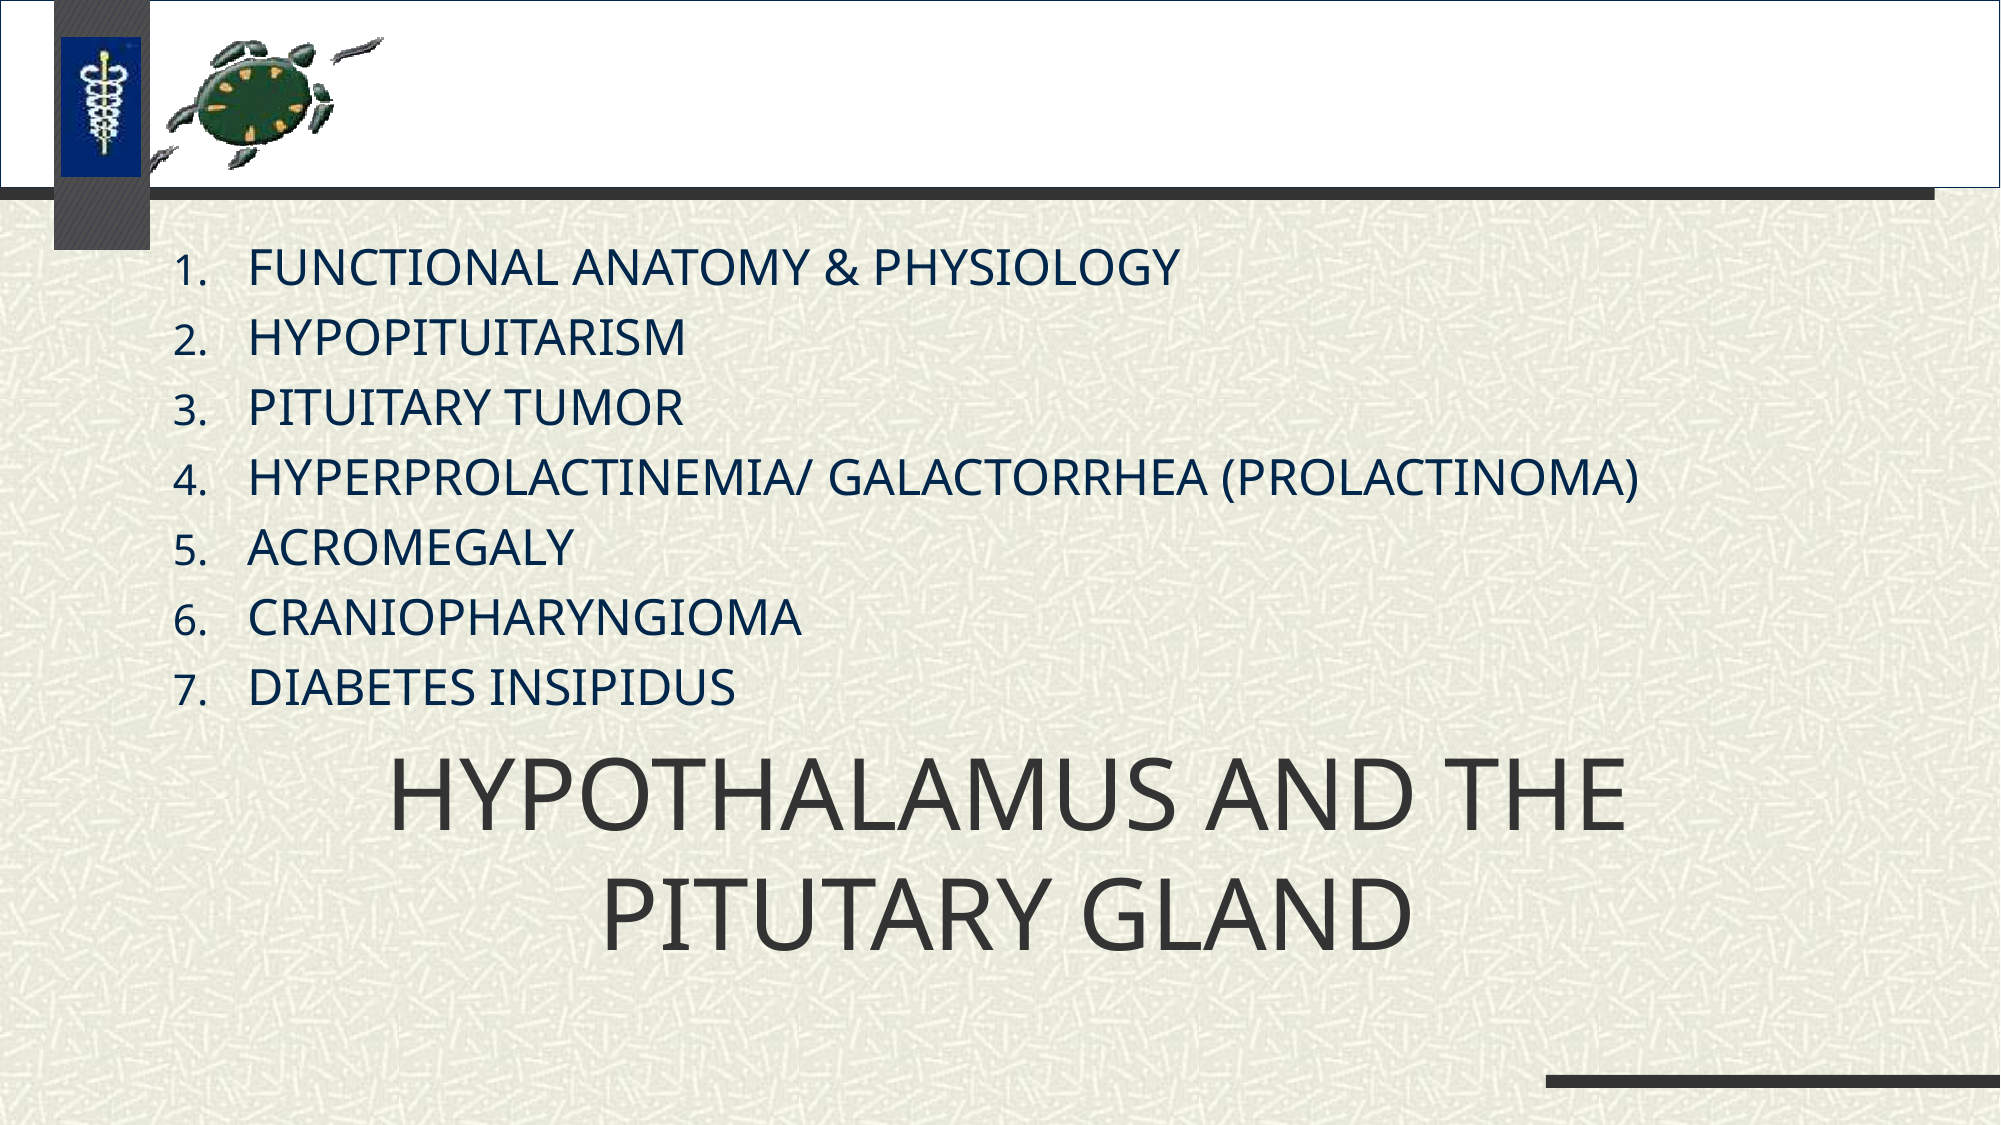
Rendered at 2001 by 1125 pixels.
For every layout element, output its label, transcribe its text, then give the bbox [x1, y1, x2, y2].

title HYPOTHALAMUS AND THE PITUTARY GLAND [157, 723, 1858, 947]
picture [0, 188, 2001, 1125]
list FUNCTIONAL ANATOMY & PHYSIOLOGY HYPOPITUITARISM PITUITARY TUMOR HYPERPROLACTINEMIA/ GALACTORRHEA (PROLACTINOMA) ACROMEGALY CRANIOPHARYNGIOMA DIABETES INSIPIDUS [157, 213, 1858, 723]
picture [150, 37, 384, 175]
picture [61, 37, 141, 177]
